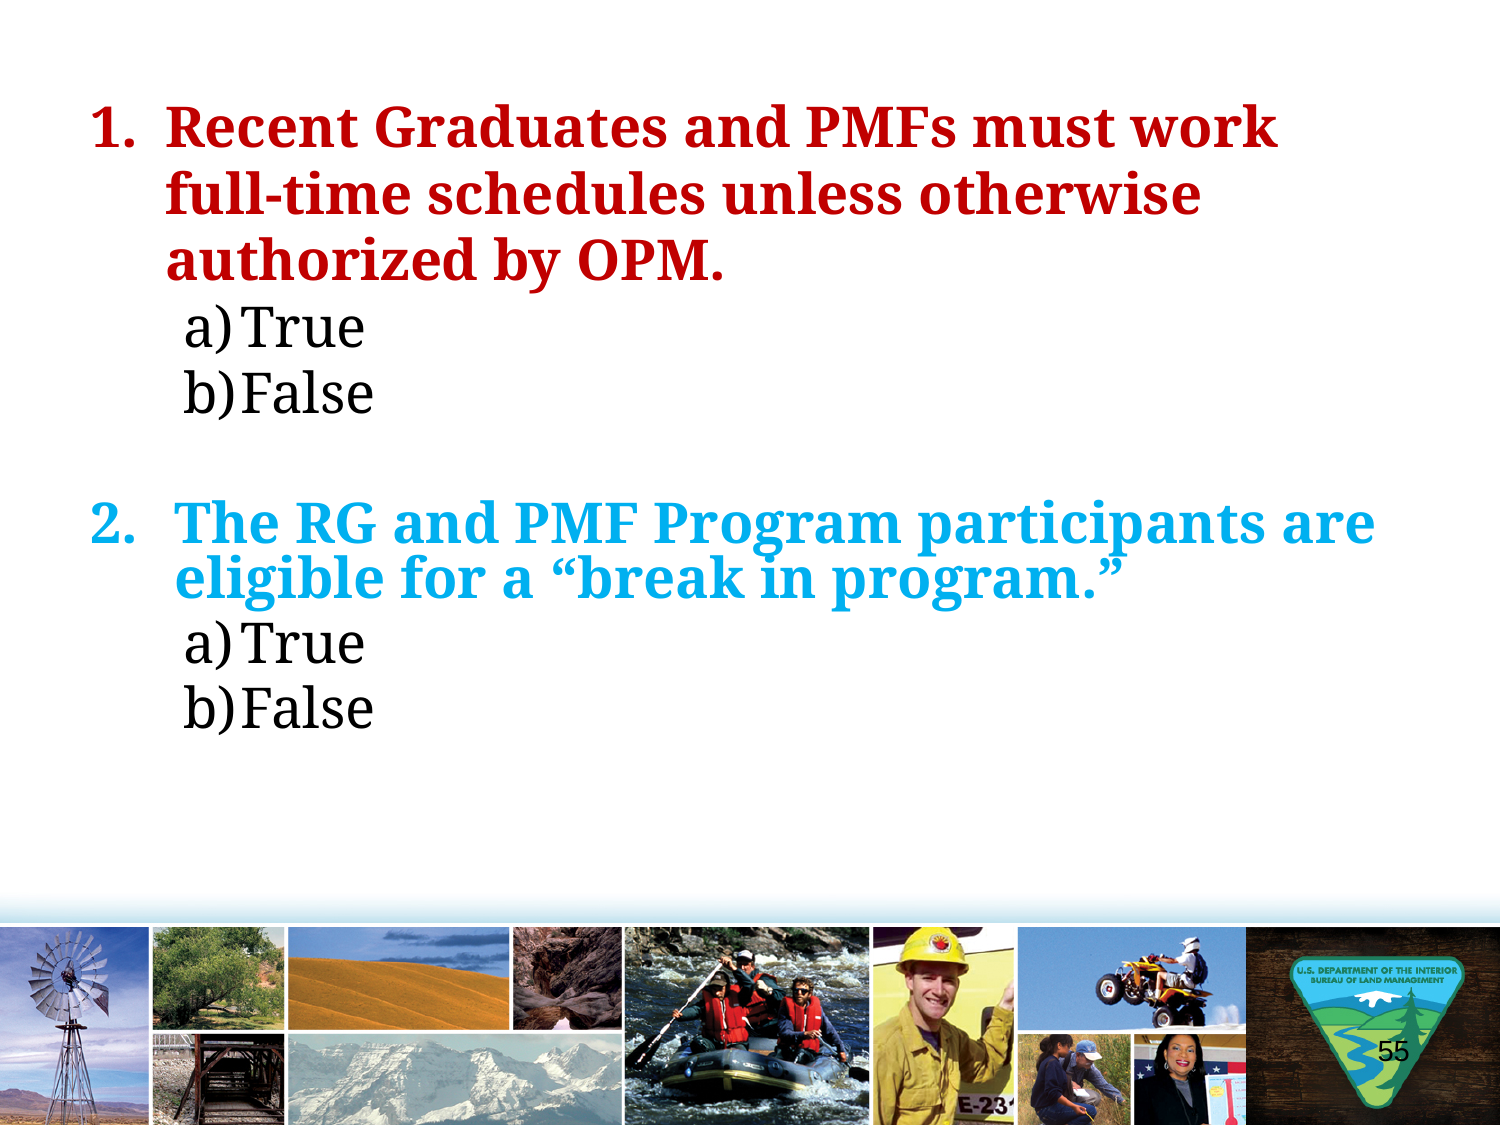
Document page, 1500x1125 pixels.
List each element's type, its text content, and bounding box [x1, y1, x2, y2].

slide_number 55 [1074, 1024, 1426, 1103]
picture [0, 0, 1500, 1125]
list Recent Graduates and PMFs must work full-time schedules unless otherwise authorized by OPM. True False The RG and PMF Program participants are eligible for a “break in program.” True False [75, 87, 1425, 725]
